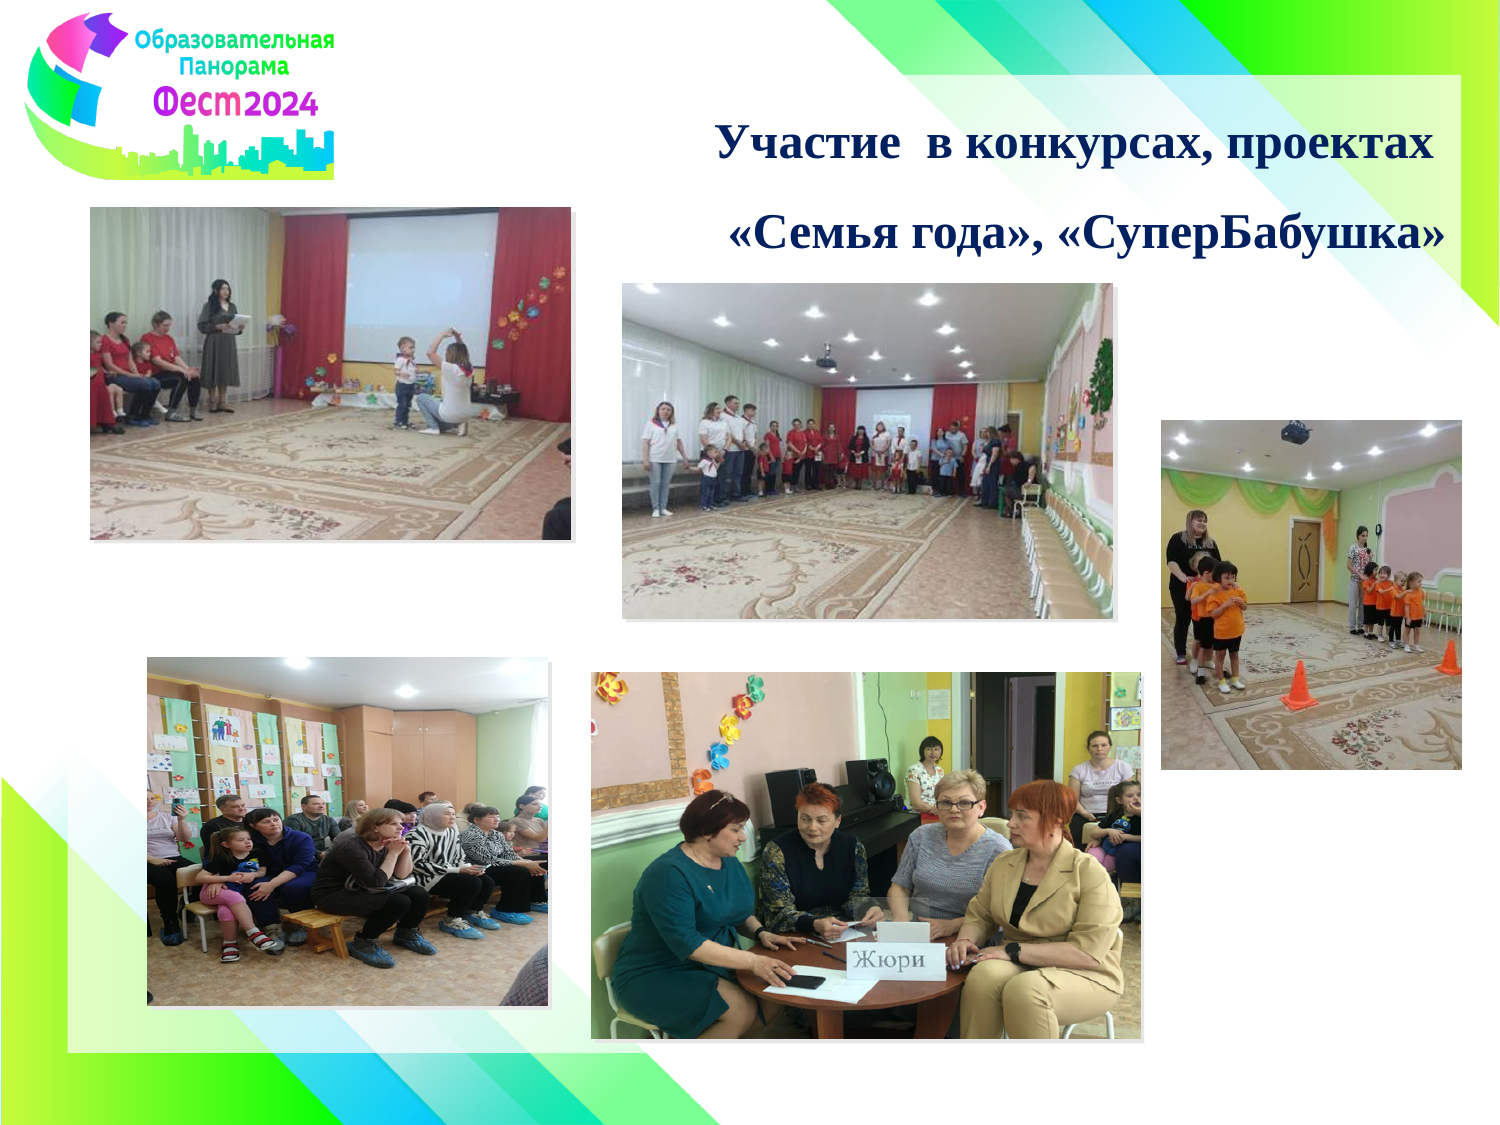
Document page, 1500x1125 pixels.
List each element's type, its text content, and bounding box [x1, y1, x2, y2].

picture [90, 207, 571, 540]
picture [622, 0, 1500, 770]
picture [24, 12, 334, 181]
picture [0, 657, 1141, 1125]
text_box Участие в конкурсах, проектах «Семья года», «СуперБабушка» [67, 74, 1462, 1054]
